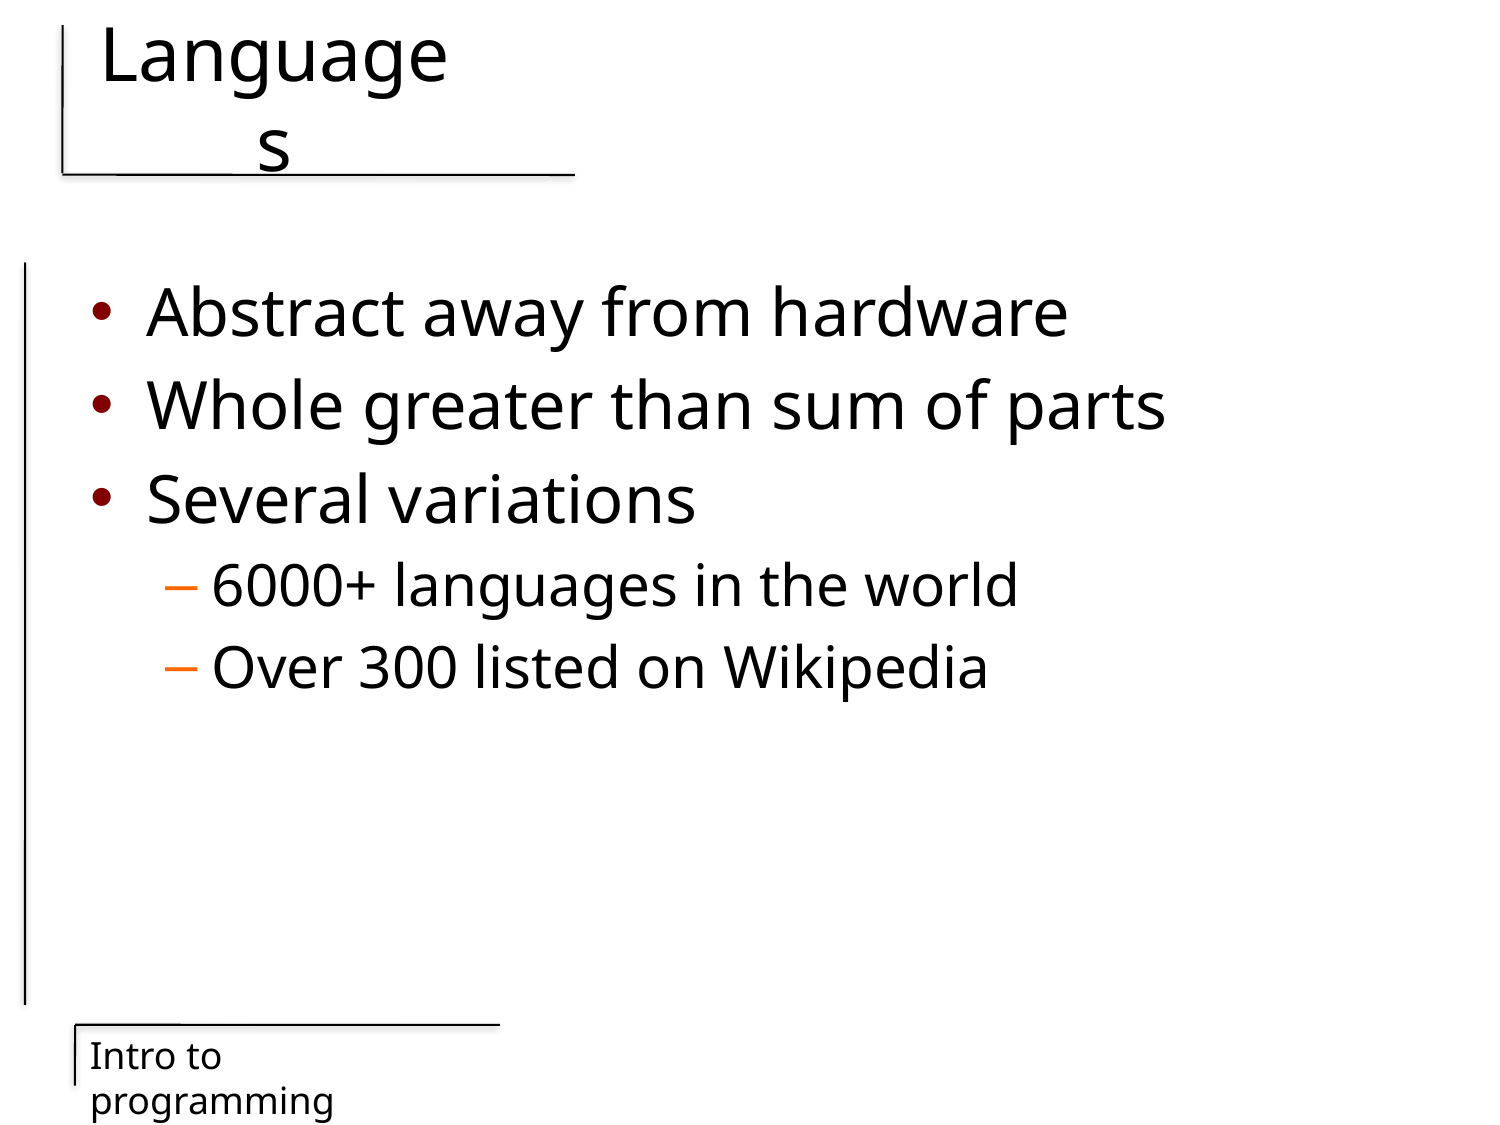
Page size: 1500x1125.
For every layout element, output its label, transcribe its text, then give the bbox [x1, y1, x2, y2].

list Abstract away from hardware Whole greater than sum of parts Several variations 6000+ languages in the world Over 300 listed on Wikipedia [75, 262, 1425, 1005]
title Languages [75, 24, 475, 168]
